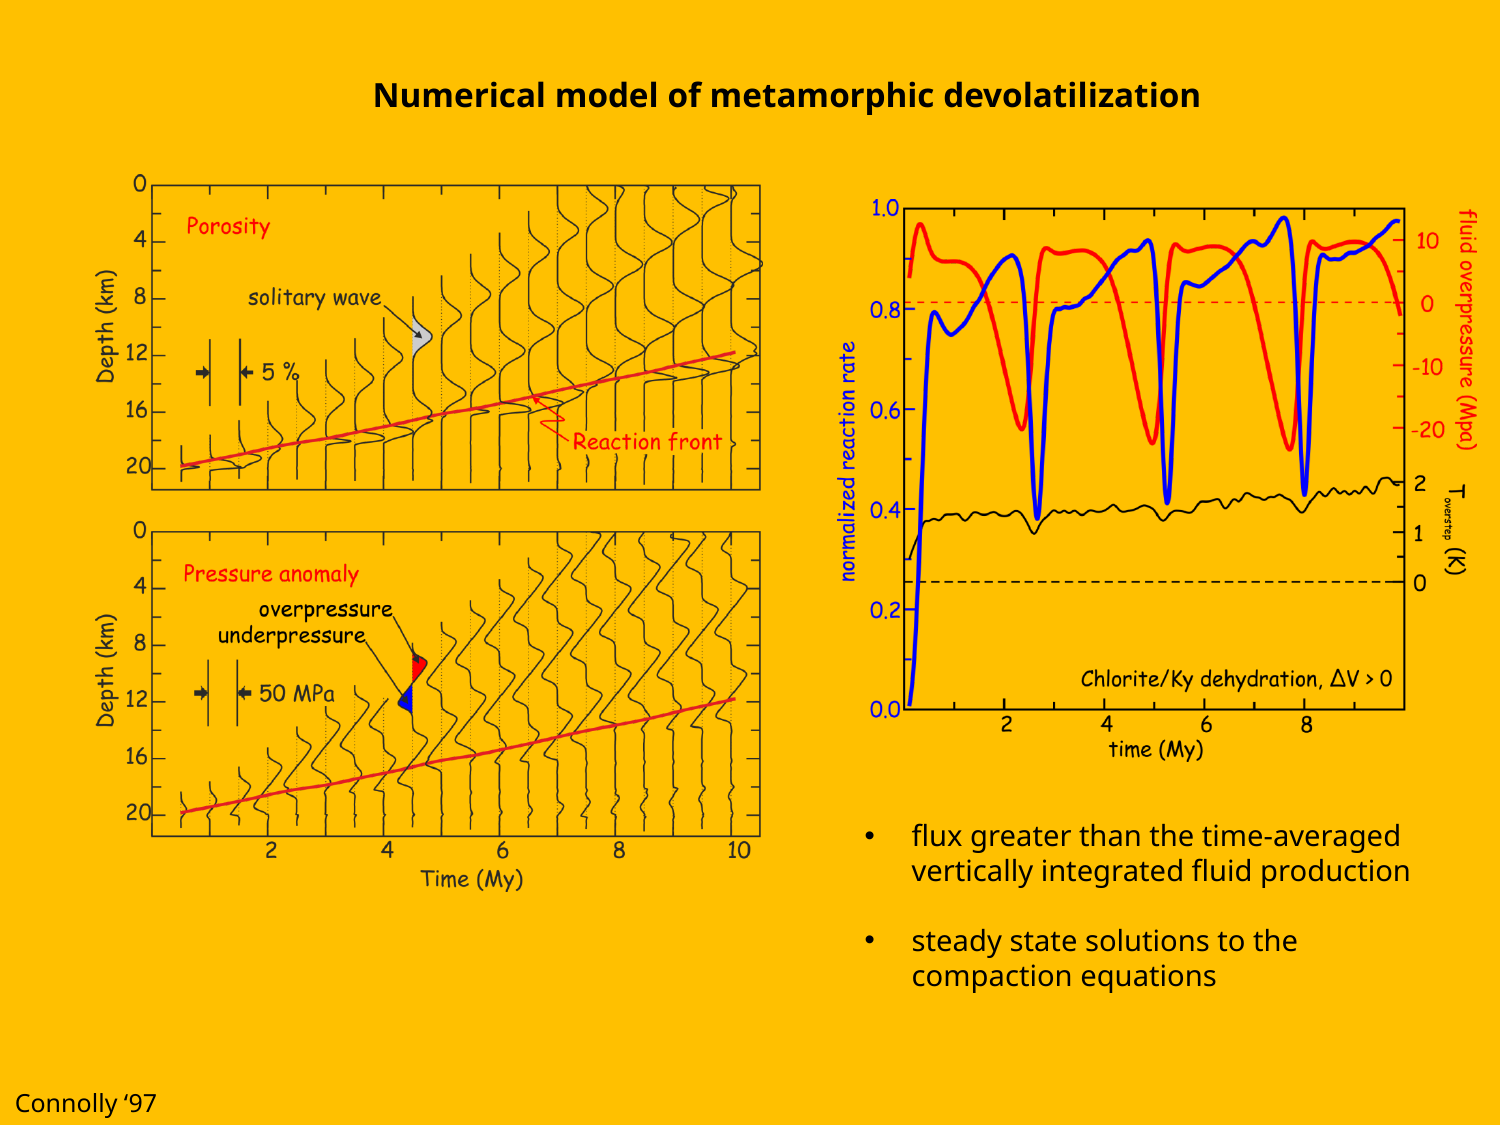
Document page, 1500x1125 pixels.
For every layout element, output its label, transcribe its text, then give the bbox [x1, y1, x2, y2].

picture [94, 174, 763, 892]
picture [837, 199, 1477, 762]
text_box Connolly ‘97 [0, 1079, 900, 1125]
title Numerical model of metamorphic devolatilization [112, 0, 1463, 188]
text_box flux greater than the time-averaged vertically integrated fluid production steady state solutions to the compaction equations [849, 781, 1438, 1035]
